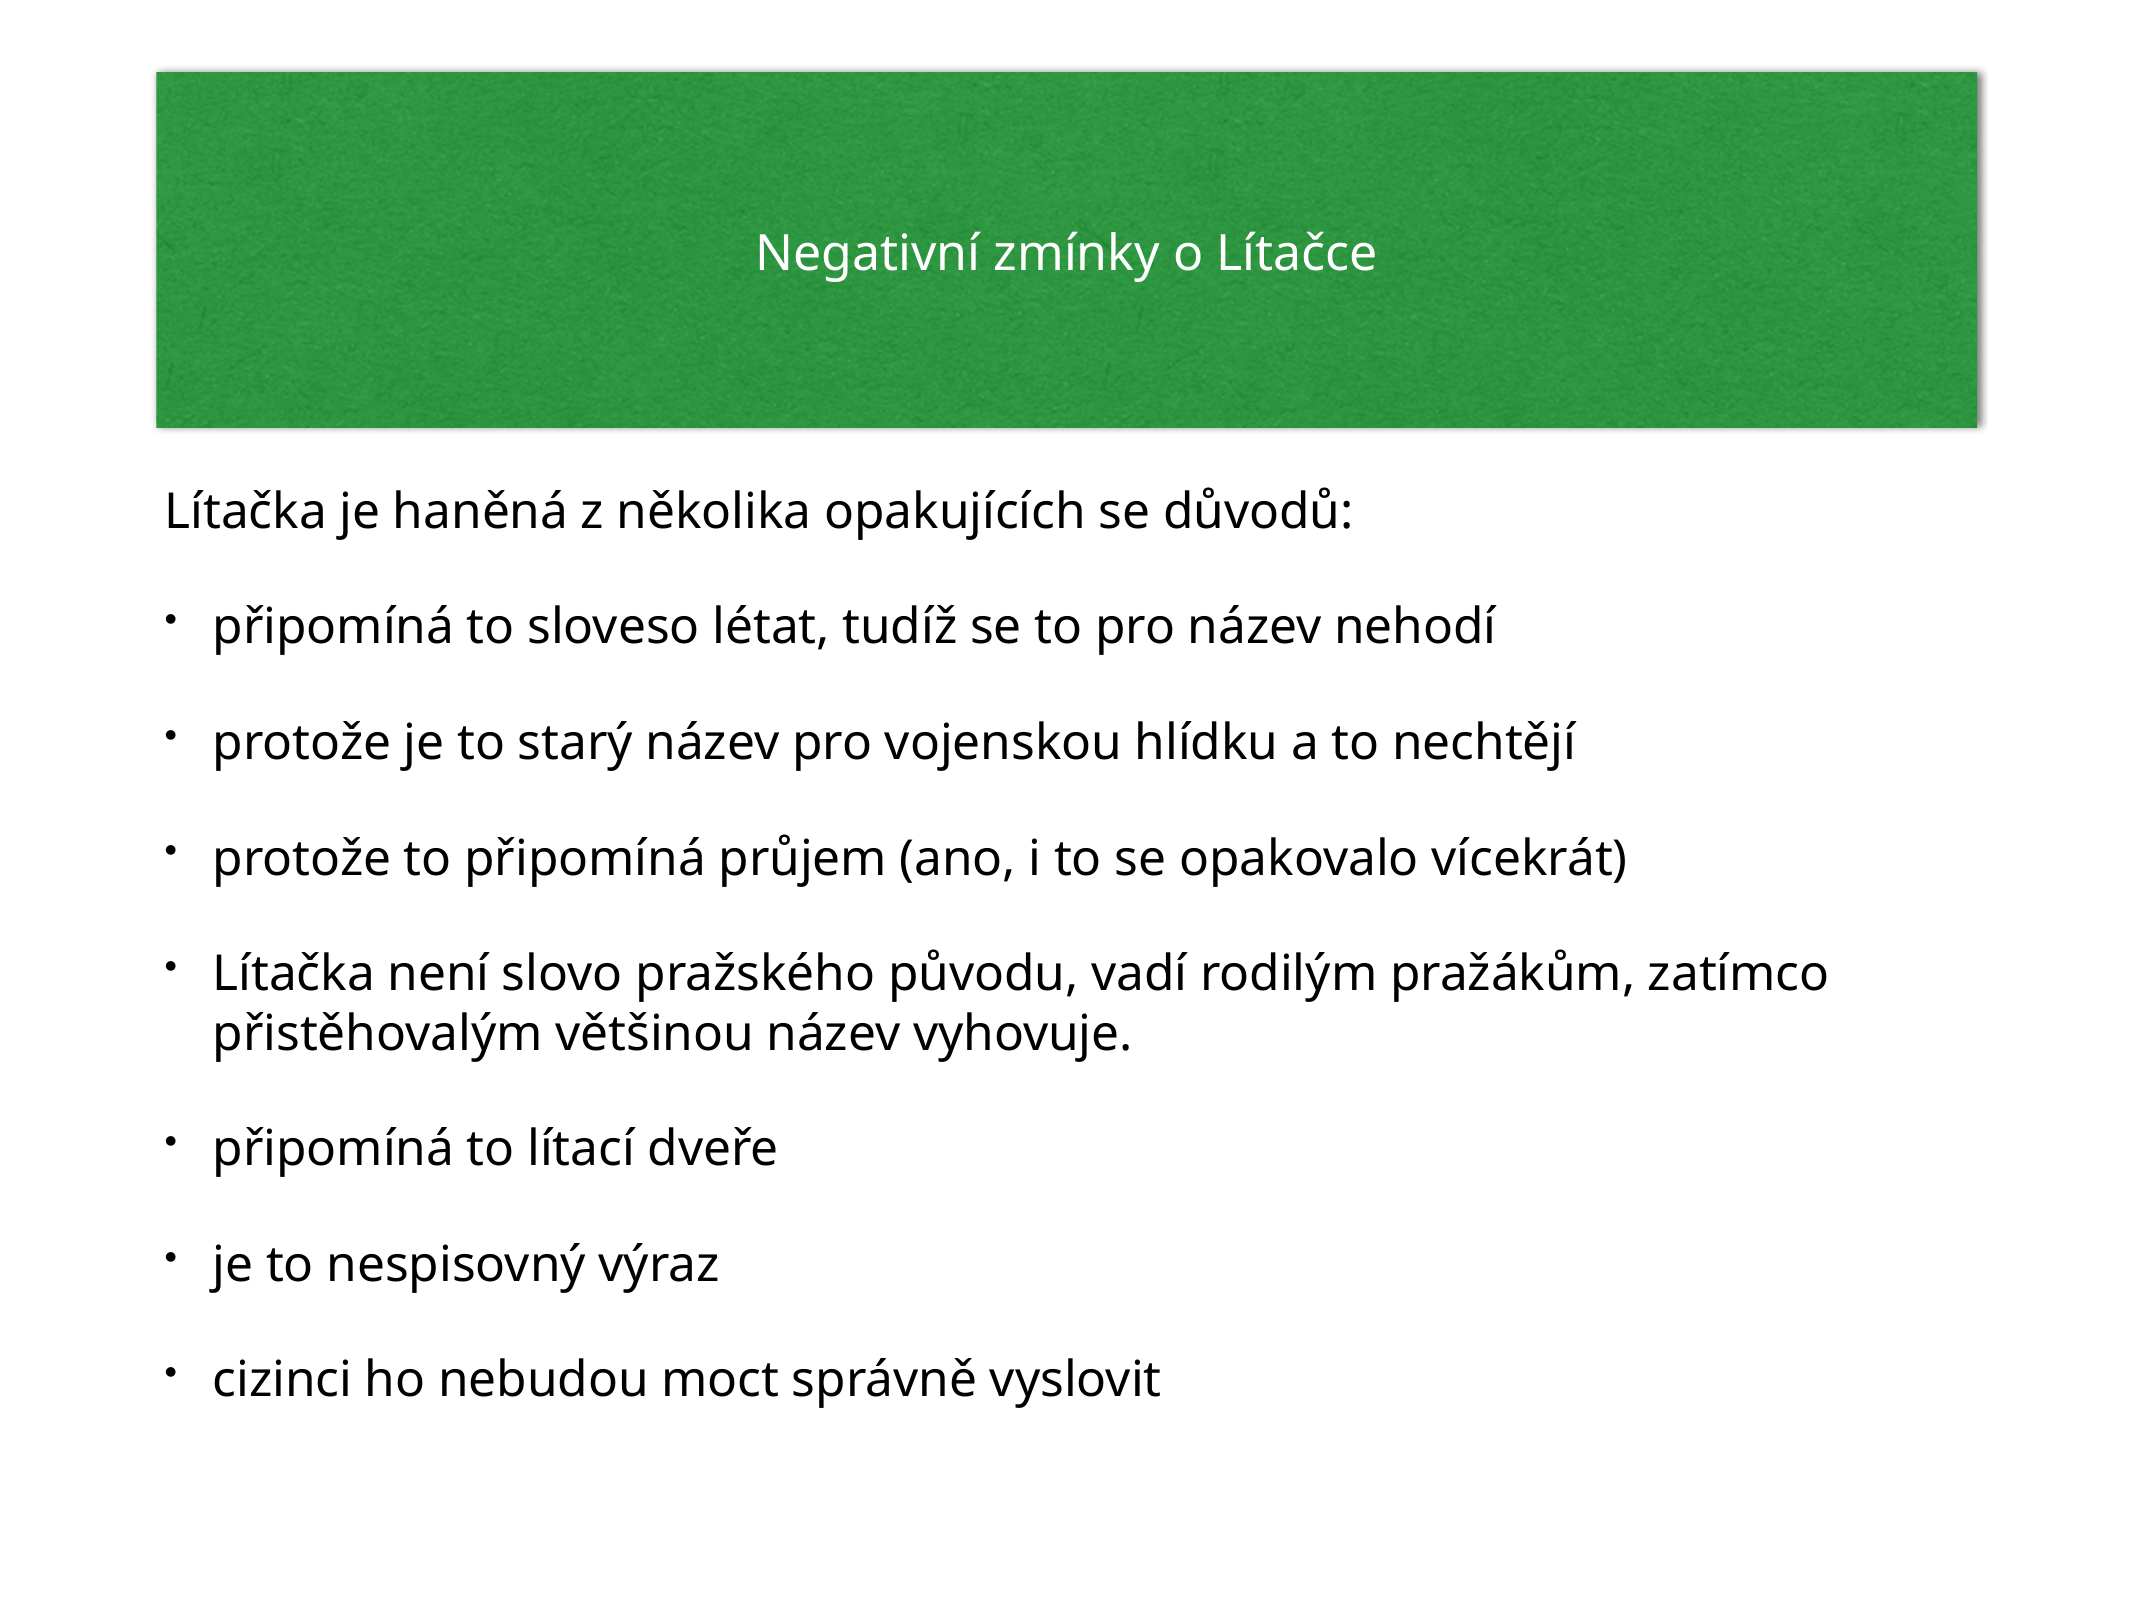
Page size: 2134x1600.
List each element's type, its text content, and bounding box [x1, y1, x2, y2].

title Negativní zmínky o Lítačce [155, 72, 1978, 426]
list Lítačka je haněná z několika opakujících se důvodů: připomíná to sloveso létat, tudíž se to pro název nehodí protože je to starý název pro vojenskou hlídku a to nechtějí protože to připomíná průjem (ano, i to se opakovalo vícekrát) Lítačka není slovo pražského původu, vadí rodilým pražákům, zatímco přistěhovalým většinou název vyhovuje. připomíná to lítací dveře je to nespisovný výraz cizinci ho nebudou moct správně vyslovit [155, 426, 1978, 1459]
